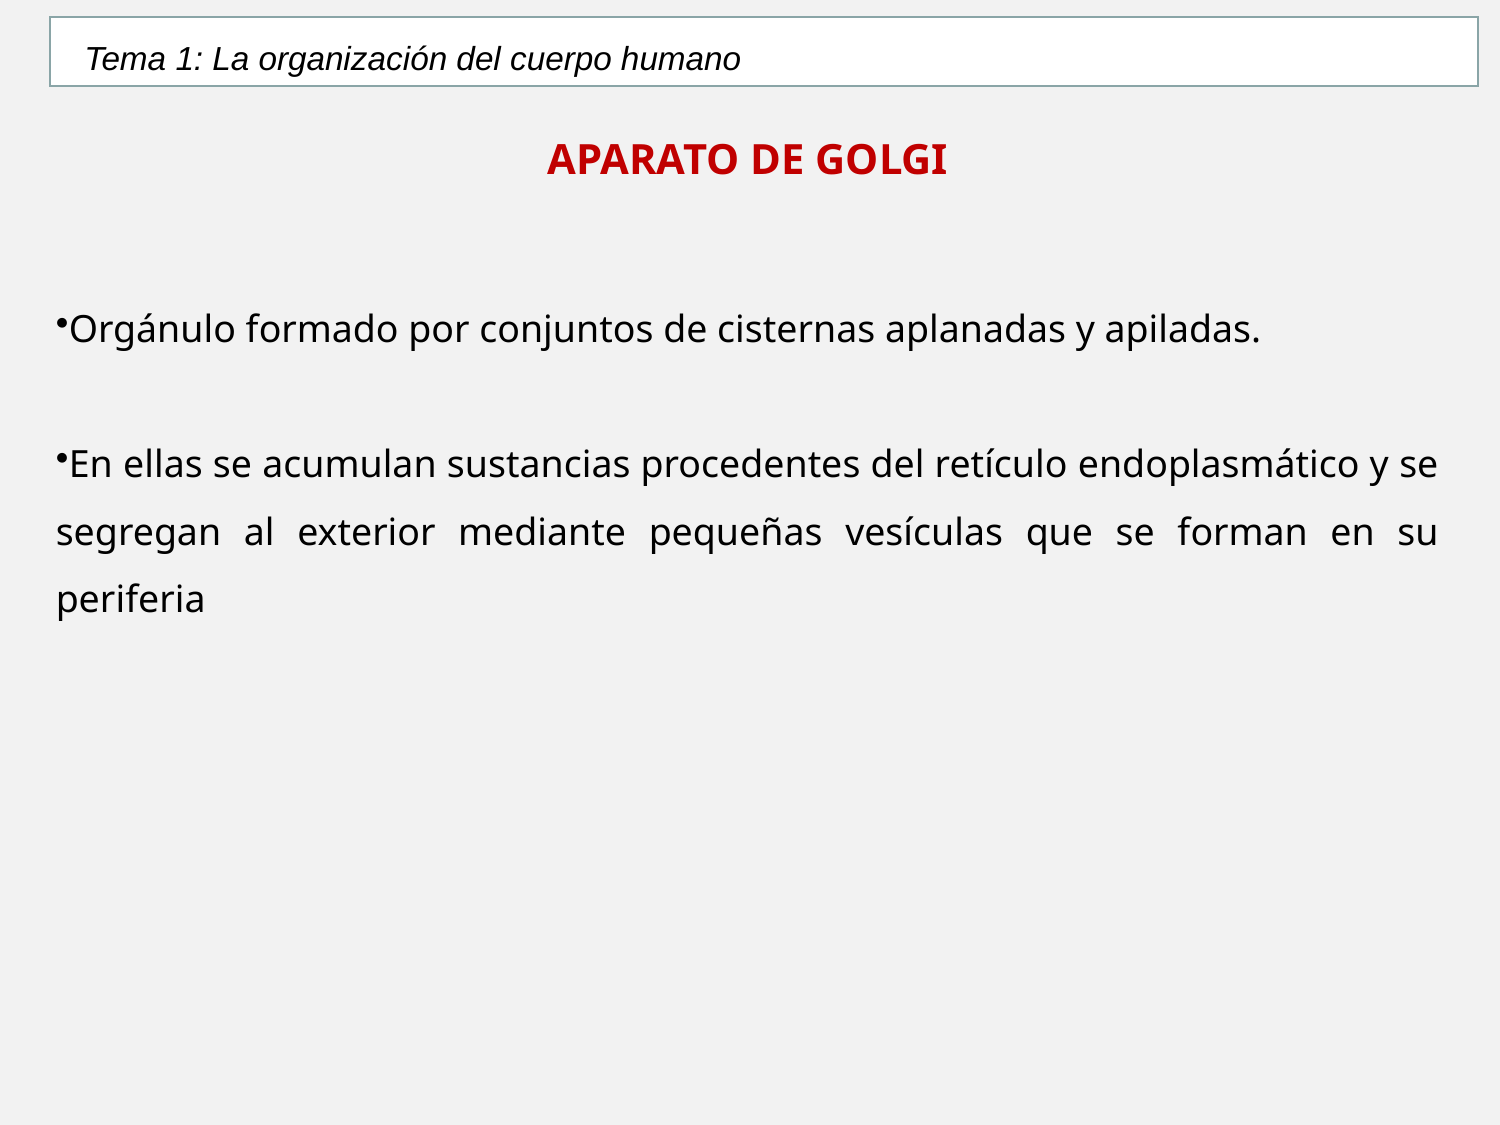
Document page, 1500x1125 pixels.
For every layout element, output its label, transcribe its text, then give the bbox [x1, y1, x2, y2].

text_box Tema 1: La organización del cuerpo humano [69, 29, 859, 85]
text_box [49, 16, 1479, 87]
text_box APARATO DE GOLGI Orgánulo formado por conjuntos de cisternas aplanadas y apiladas. En ellas se acumulan sustancias procedentes del retículo endoplasmático y se segregan al exterior mediante pequeñas vesículas que se forman en su periferia [41, 125, 1455, 628]
